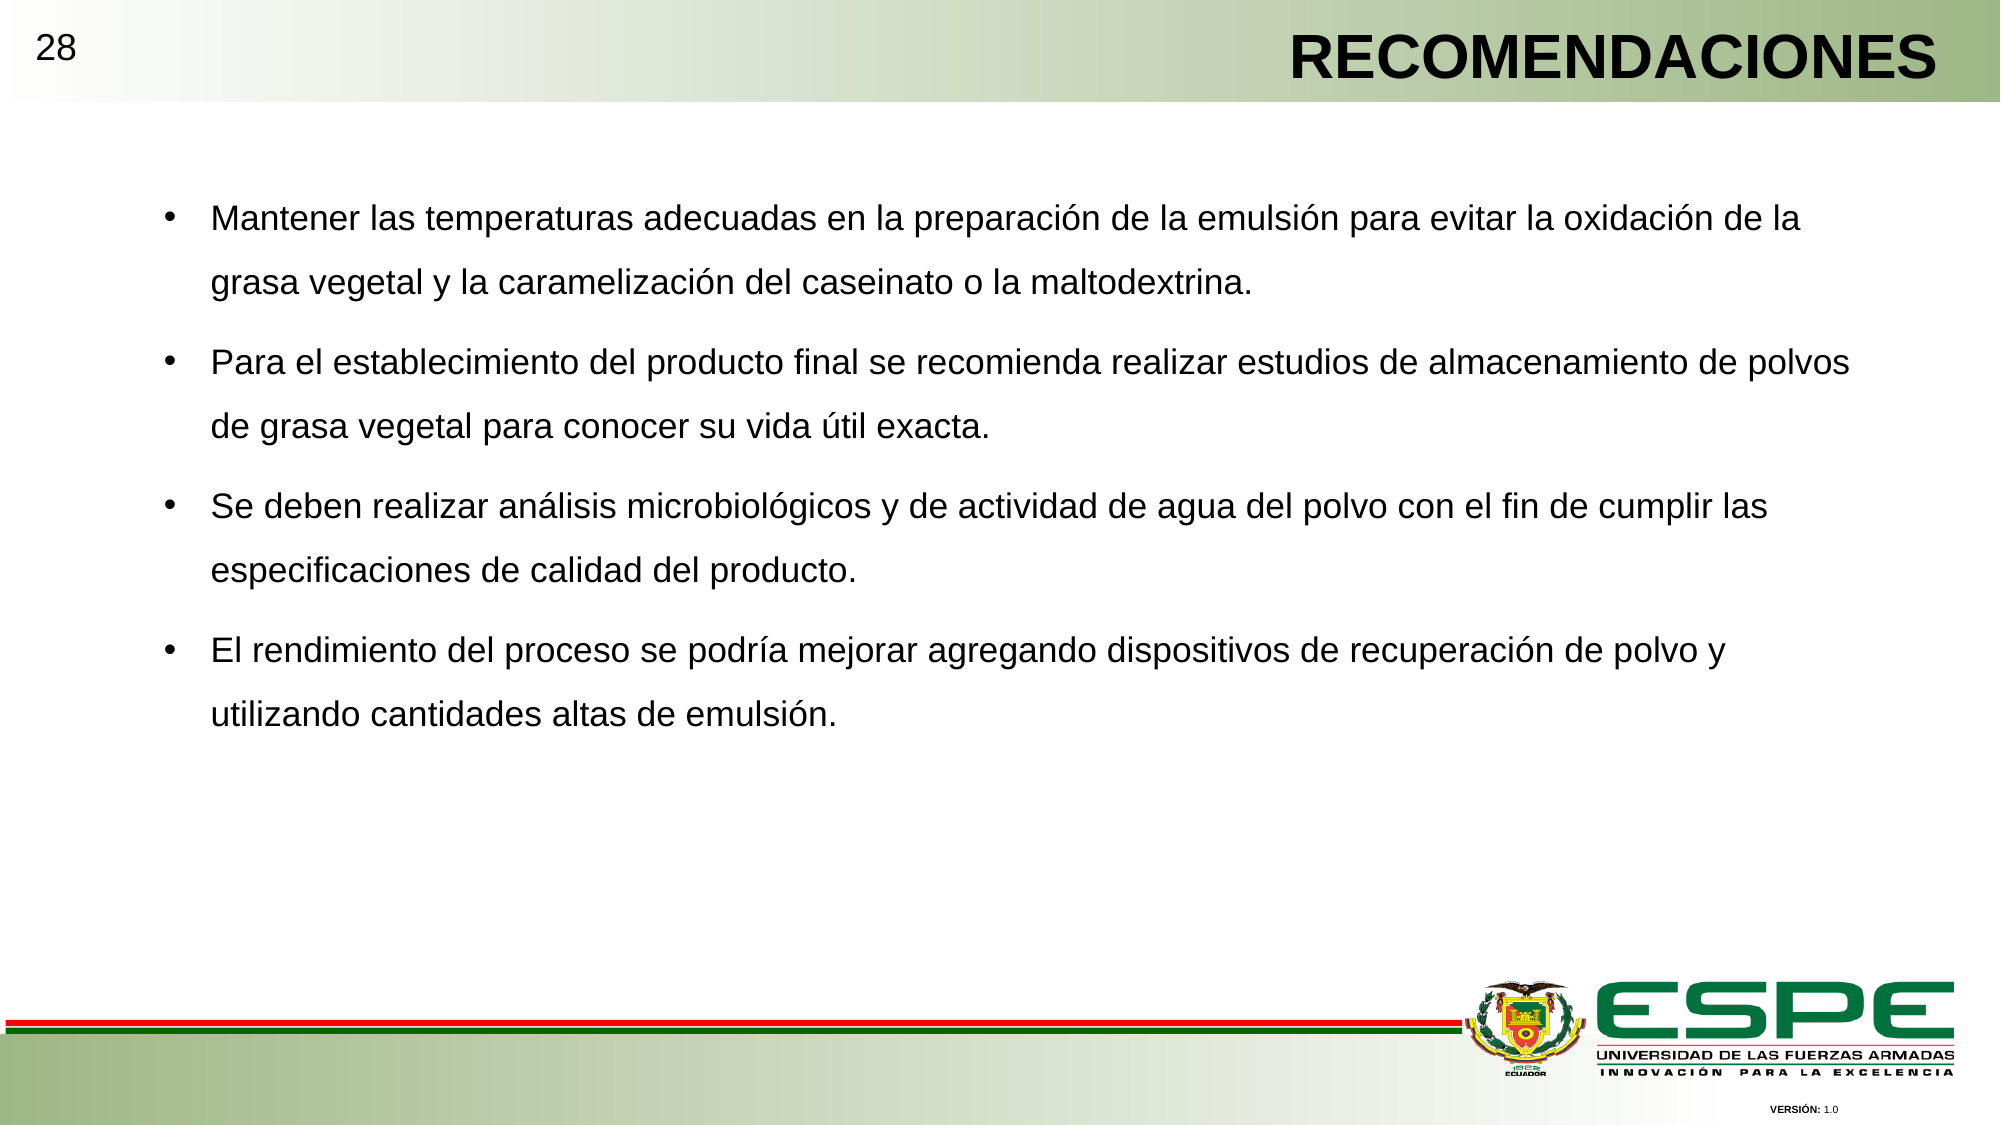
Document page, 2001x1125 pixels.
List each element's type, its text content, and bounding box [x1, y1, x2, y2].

text_box Mantener las temperaturas adecuadas en la preparación de la emulsión para evitar la oxidación de la grasa vegetal y la caramelización del caseinato o la maltodextrina. Para el establecimiento del producto final se recomienda realizar estudios de almacenamiento de polvos de grasa vegetal para conocer su vida útil exacta. Se deben realizar análisis microbiológicos y de actividad de agua del polvo con el fin de cumplir las especificaciones de calidad del producto. El rendimiento del proceso se podría mejorar agregando dispositivos de recuperación de polvo y utilizando cantidades altas de emulsión. [148, 166, 1867, 742]
text_box RECOMENDACIONES [61, 8, 1955, 99]
text_box 28 [20, 15, 92, 76]
slide_number VERSIÓN: 1.0 [1708, 1092, 1900, 1125]
picture [1465, 981, 1954, 1076]
